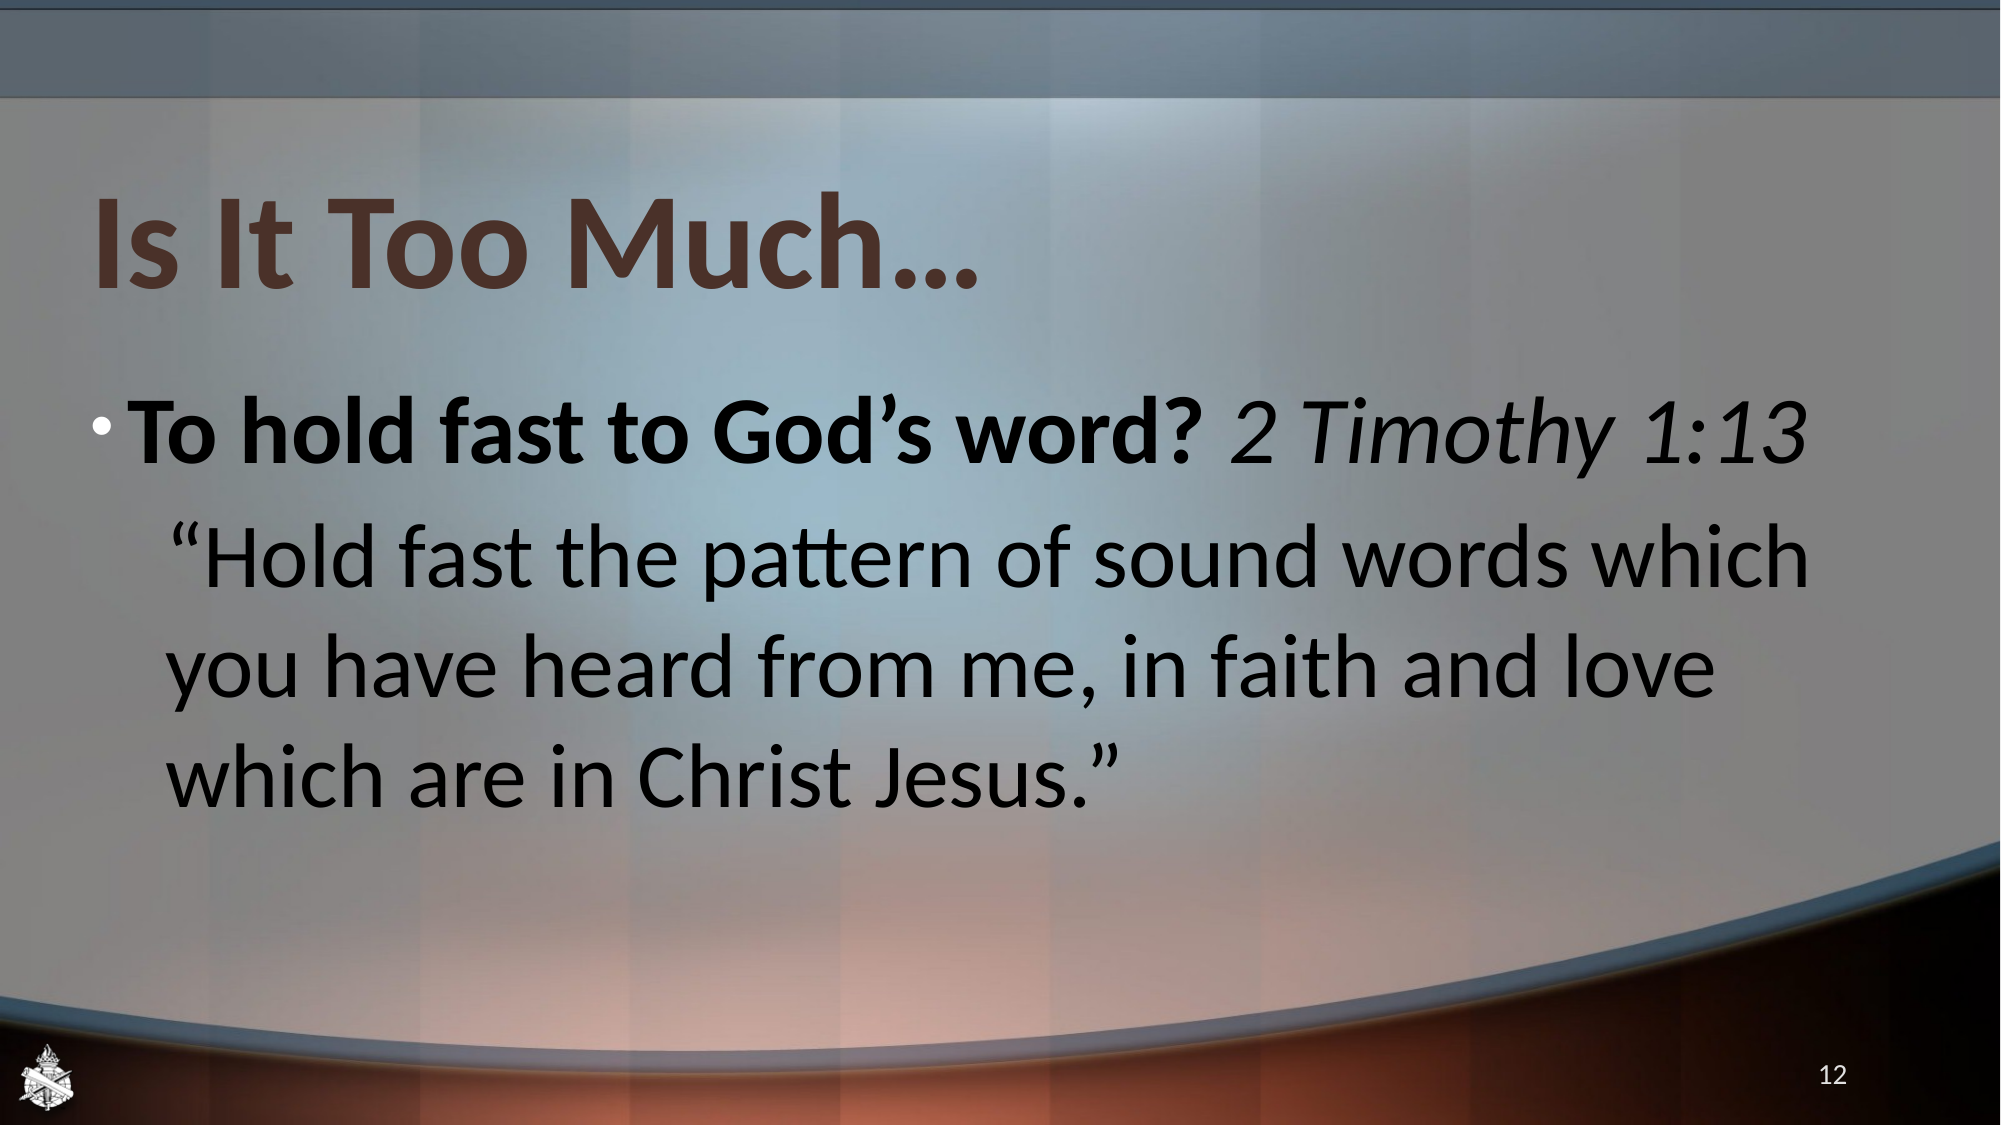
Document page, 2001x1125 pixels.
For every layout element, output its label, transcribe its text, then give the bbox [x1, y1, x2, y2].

picture [0, 0, 2001, 1125]
slide_number 12 [1325, 1042, 1863, 1103]
list To hold fast to God’s word? 2 Timothy 1:13 “Hold fast the pattern of sound words which you have heard from me, in faith and love which are in Christ Jesus.” [75, 360, 1949, 984]
title Is It Too Much… [75, 127, 1912, 340]
